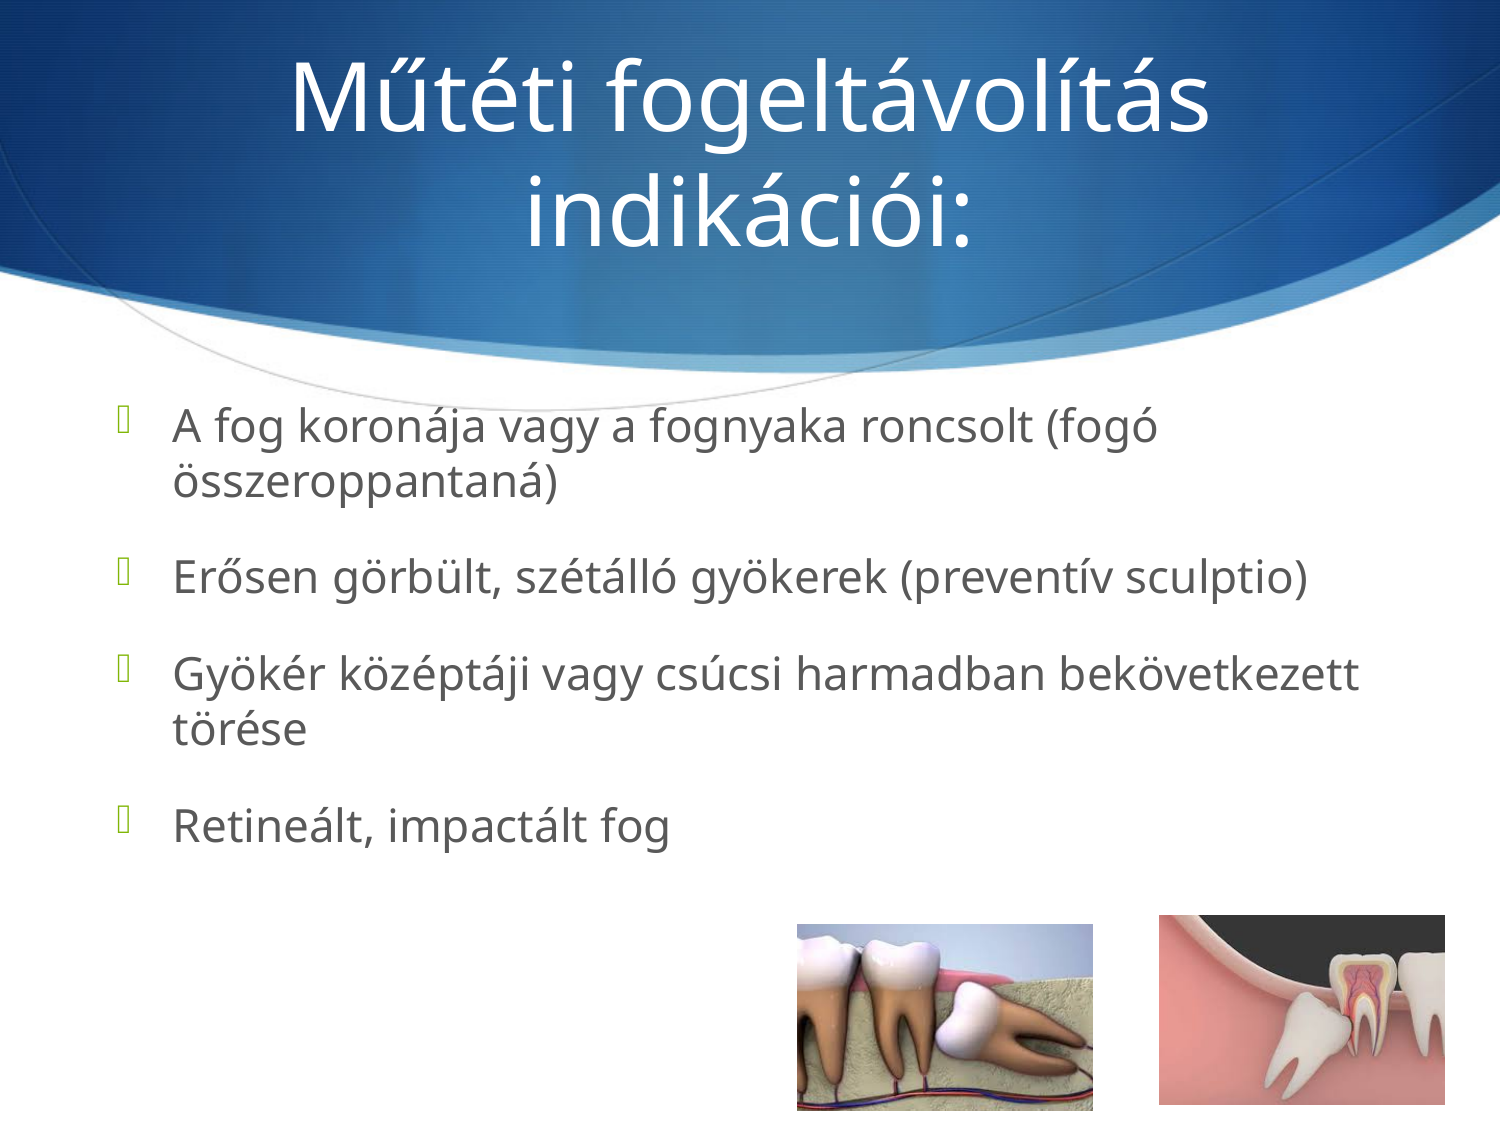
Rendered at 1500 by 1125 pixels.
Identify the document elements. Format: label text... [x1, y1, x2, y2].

list A fog koronája vagy a fognyaka roncsolt (fogó összeroppantaná) Erősen görbült, szétálló gyökerek (preventív sculptio) Gyökér középtáji vagy csúcsi harmadban bekövetkezett törése Retineált, impactált fog [101, 388, 1425, 1011]
title Műtéti fogeltávolítás indikációi: [75, 56, 1425, 245]
picture [0, 0, 1500, 1125]
